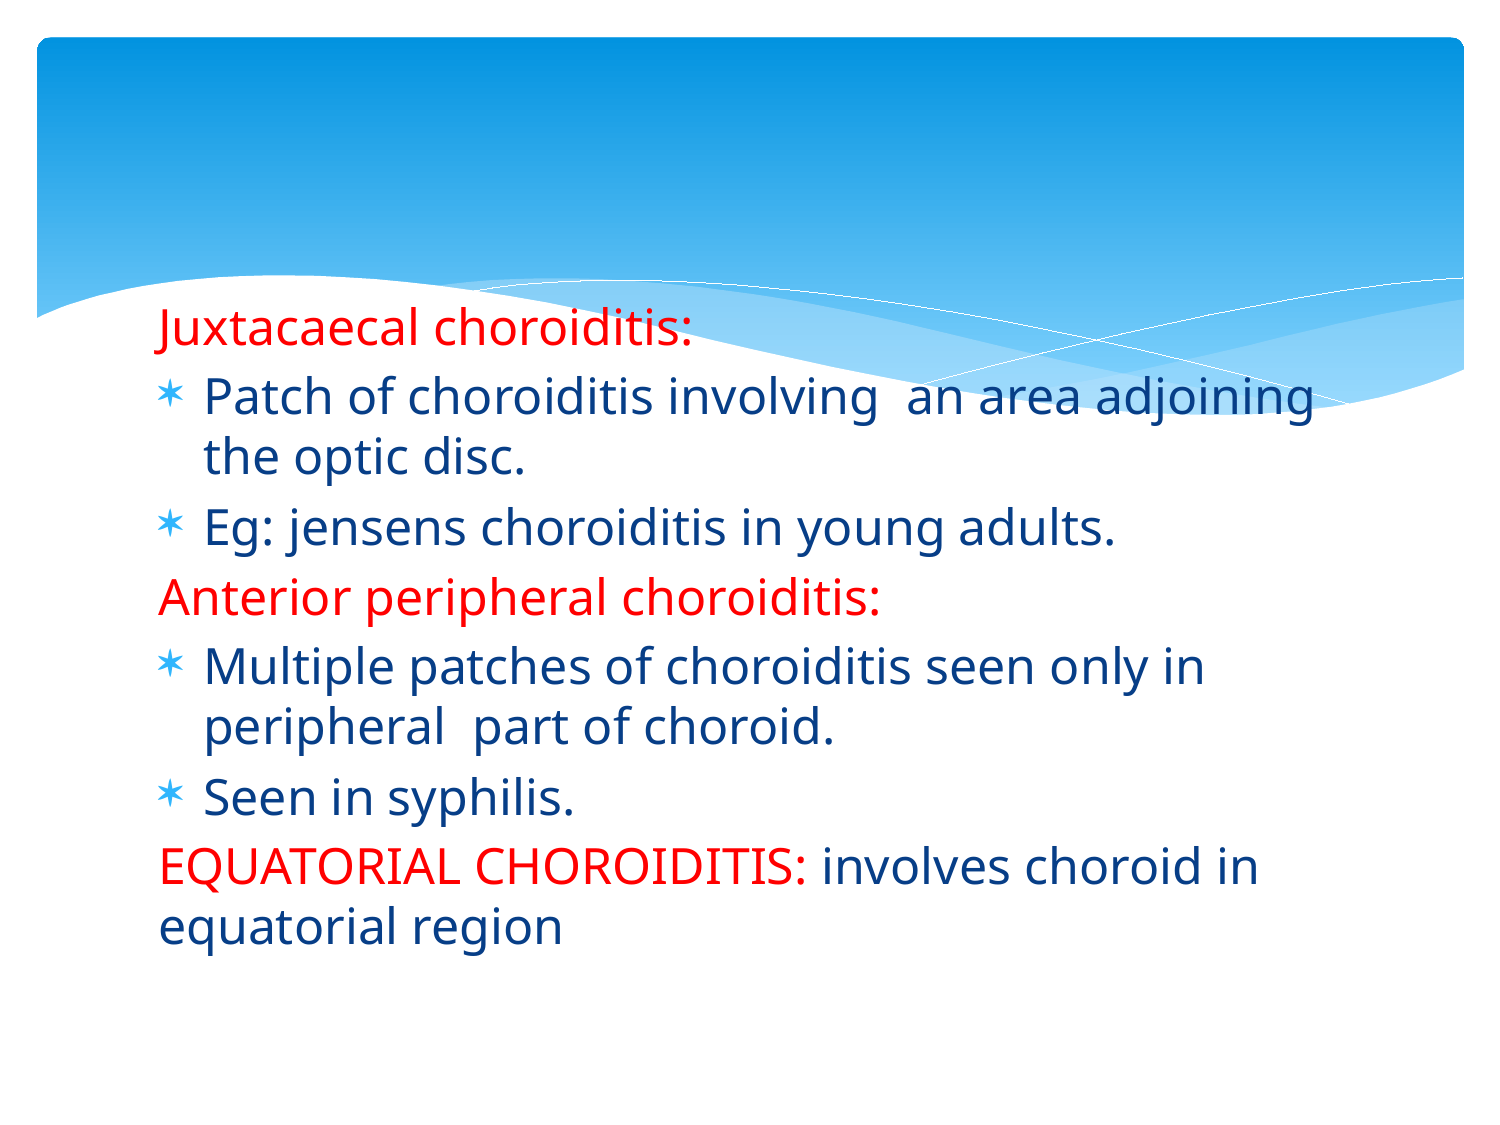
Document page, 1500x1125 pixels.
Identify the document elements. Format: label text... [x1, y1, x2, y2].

list Juxtacaecal choroiditis: Patch of choroiditis involving an area adjoining the optic disc. Eg: jensens choroiditis in young adults. Anterior peripheral choroiditis: Multiple patches of choroiditis seen only in peripheral part of choroid. Seen in syphilis. EQUATORIAL CHOROIDITIS: involves choroid in equatorial region [143, 287, 1359, 1063]
